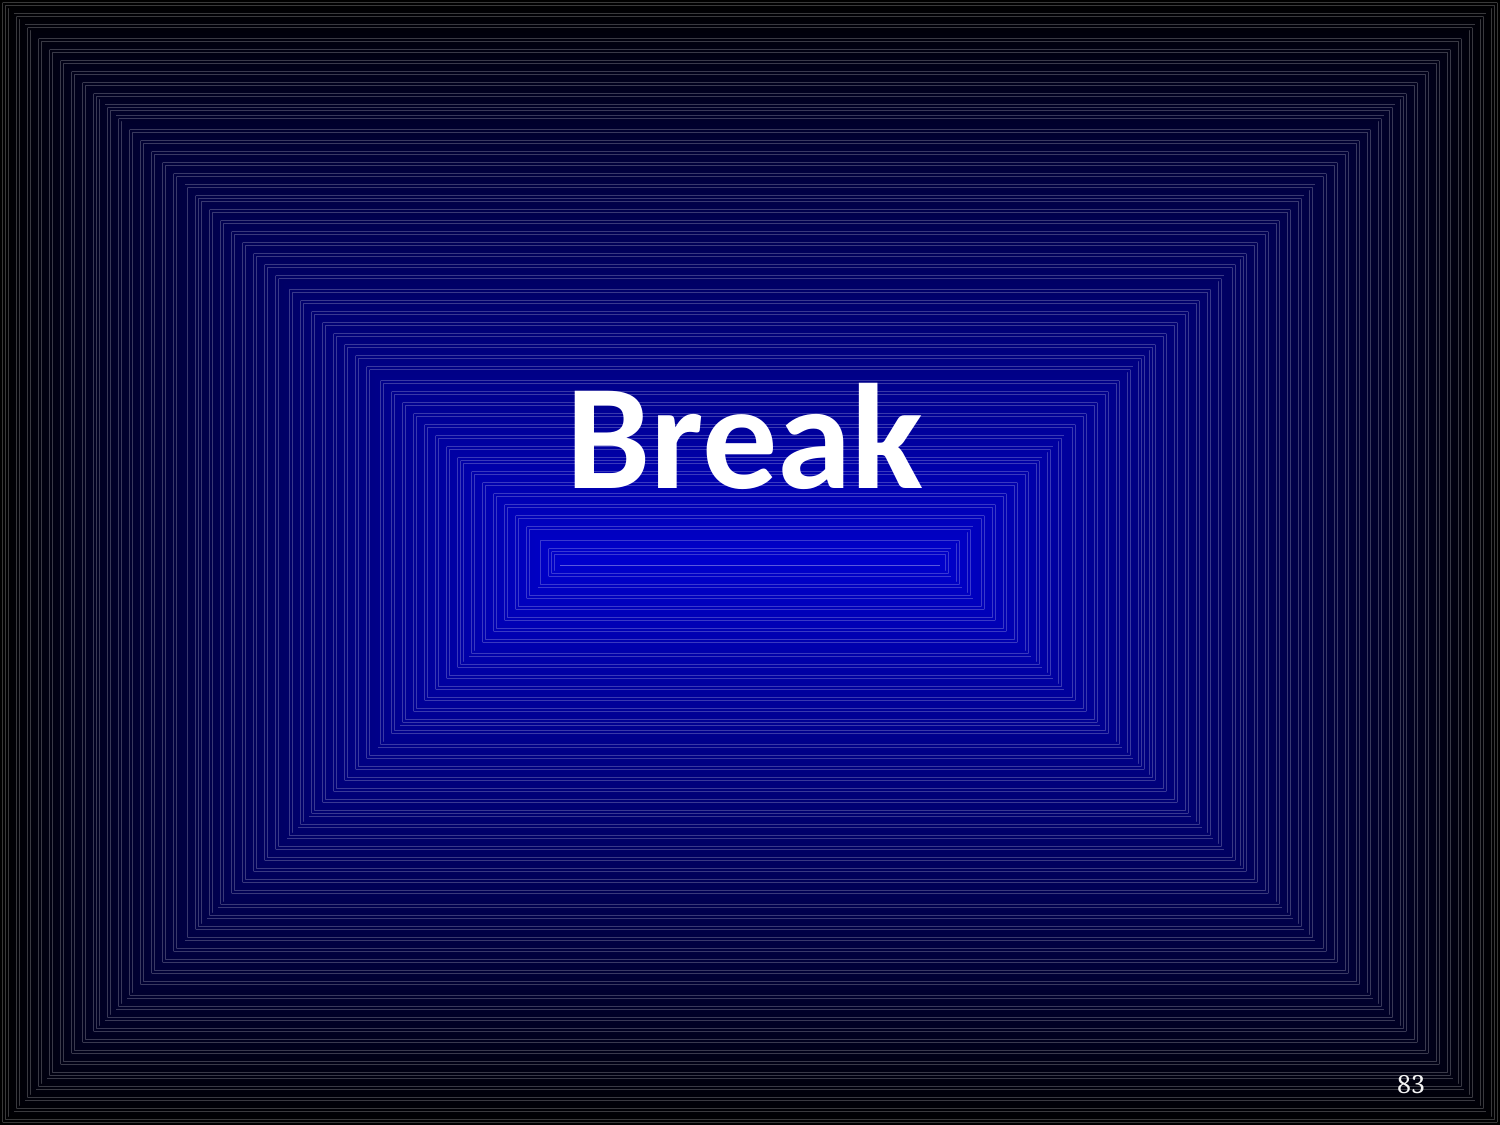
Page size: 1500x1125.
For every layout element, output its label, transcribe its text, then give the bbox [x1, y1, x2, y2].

title Break [85, 338, 1406, 562]
slide_number 83 [1299, 1042, 1425, 1103]
